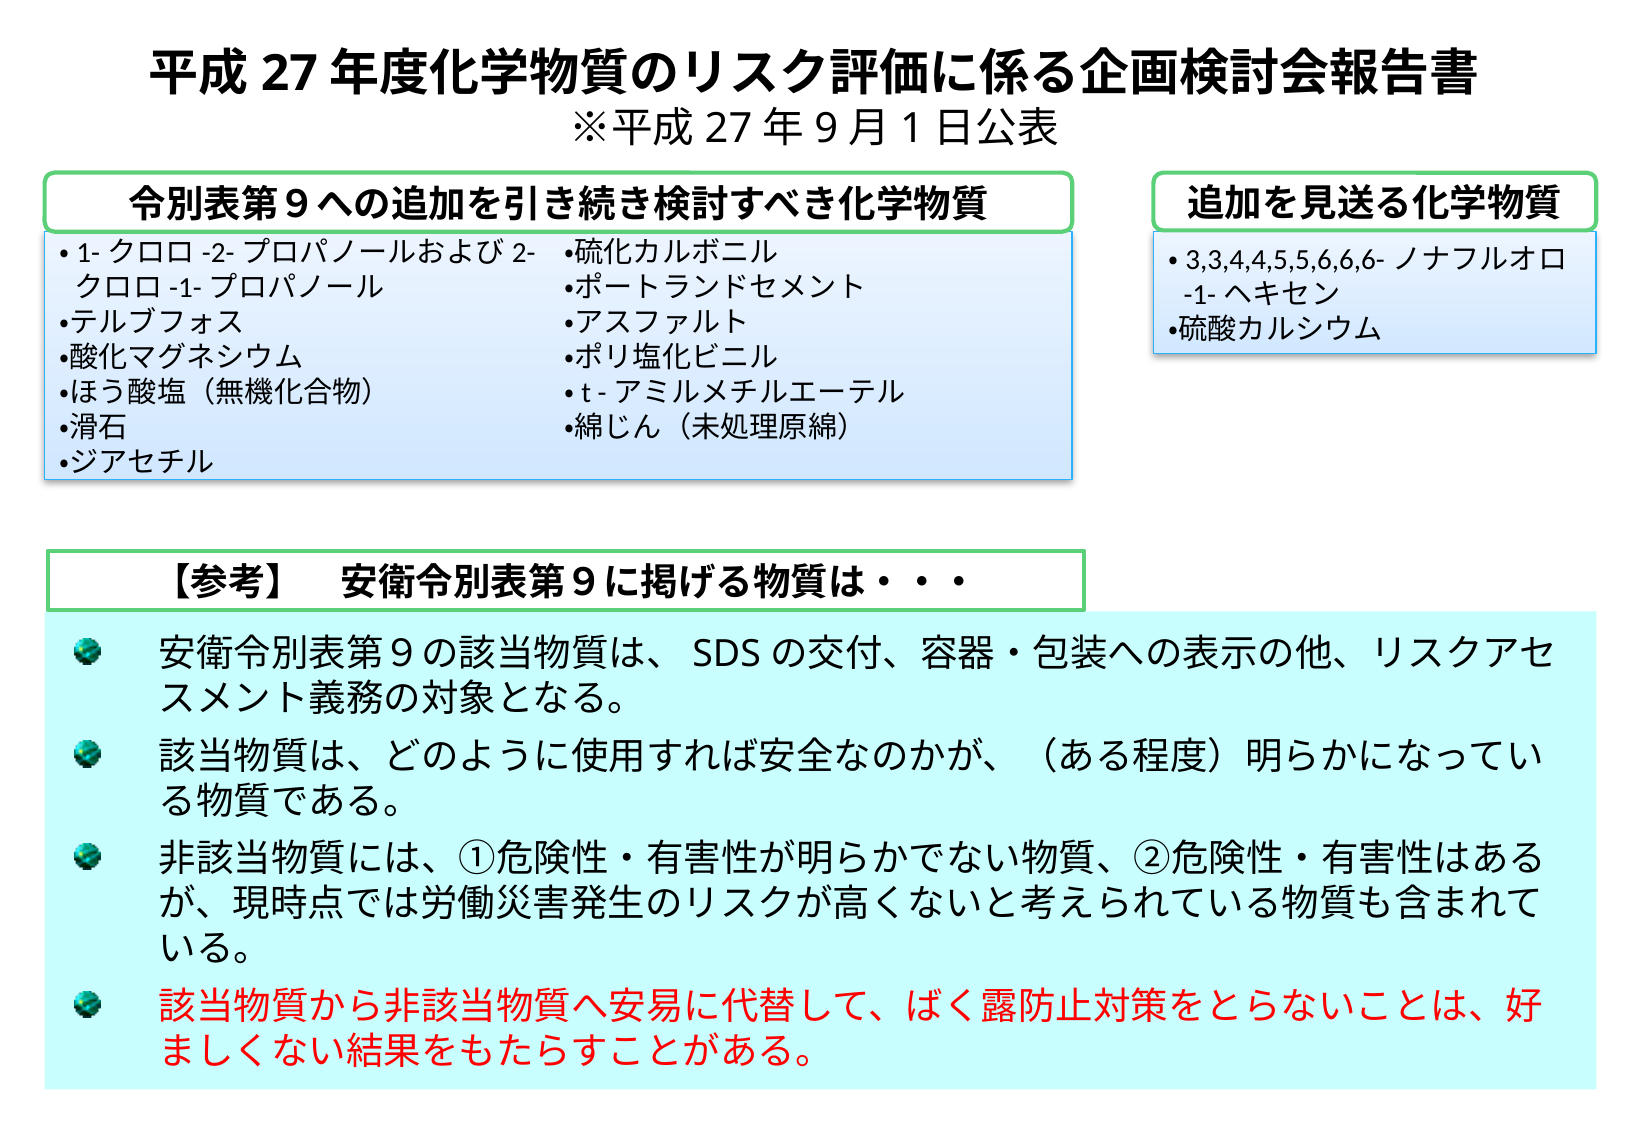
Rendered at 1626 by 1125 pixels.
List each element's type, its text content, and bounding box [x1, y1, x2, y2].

picture [74, 843, 101, 870]
text_box 平成27年度化学物質のリスク評価に係る企画検討会報告書 ※平成27年9月1日公表 [83, 19, 1546, 173]
text_box 令別表第９への追加を引き続き検討すべき化学物質 [42, 170, 1075, 234]
picture [74, 991, 101, 1018]
text_box 安衛令別表第９の該当物質は、SDSの交付、容器・包装への表示の他、リスクアセスメント義務の対象となる。 該当物質は、どのように使用すれば安全なのかが、（ある程度）明らかになっている物質である。 非該当物質には、①危険性・有害性が明らかでない物質、②危険性・有害性はあるが、現時点では労働災害発生のリスクが高くないと考えられている物質も含まれている。 該当物質から非該当物質へ安易に代替して、ばく露防止対策をとらないことは、好ましくない結果をもたらすことがある。 [44, 611, 1597, 1090]
text_box ・1-クロロ-2-プロパノールおよび2-クロロ-1-プロパノール ・テルブフォス ・酸化マグネシウム ・ほう酸塩（無機化合物） ・滑石 ・ジアセチル ・硫化カルボニル ・ポートランドセメント ・アスファルト ・ポリ塩化ビニル ・t -アミルメチルエーテル ・綿じん（未処理原綿） [44, 231, 1073, 480]
text_box 追加を見送る化学物質 [1151, 170, 1599, 233]
picture [74, 740, 101, 768]
text_box ・3,3,4,4,5,5,6,6,6-ノナフルオロ-1-ヘキセン ・硫酸カルシウム [1153, 231, 1597, 354]
picture [74, 638, 101, 665]
text_box 【参考】 安衛令別表第９に掲げる物質は・・・ [46, 549, 1086, 612]
